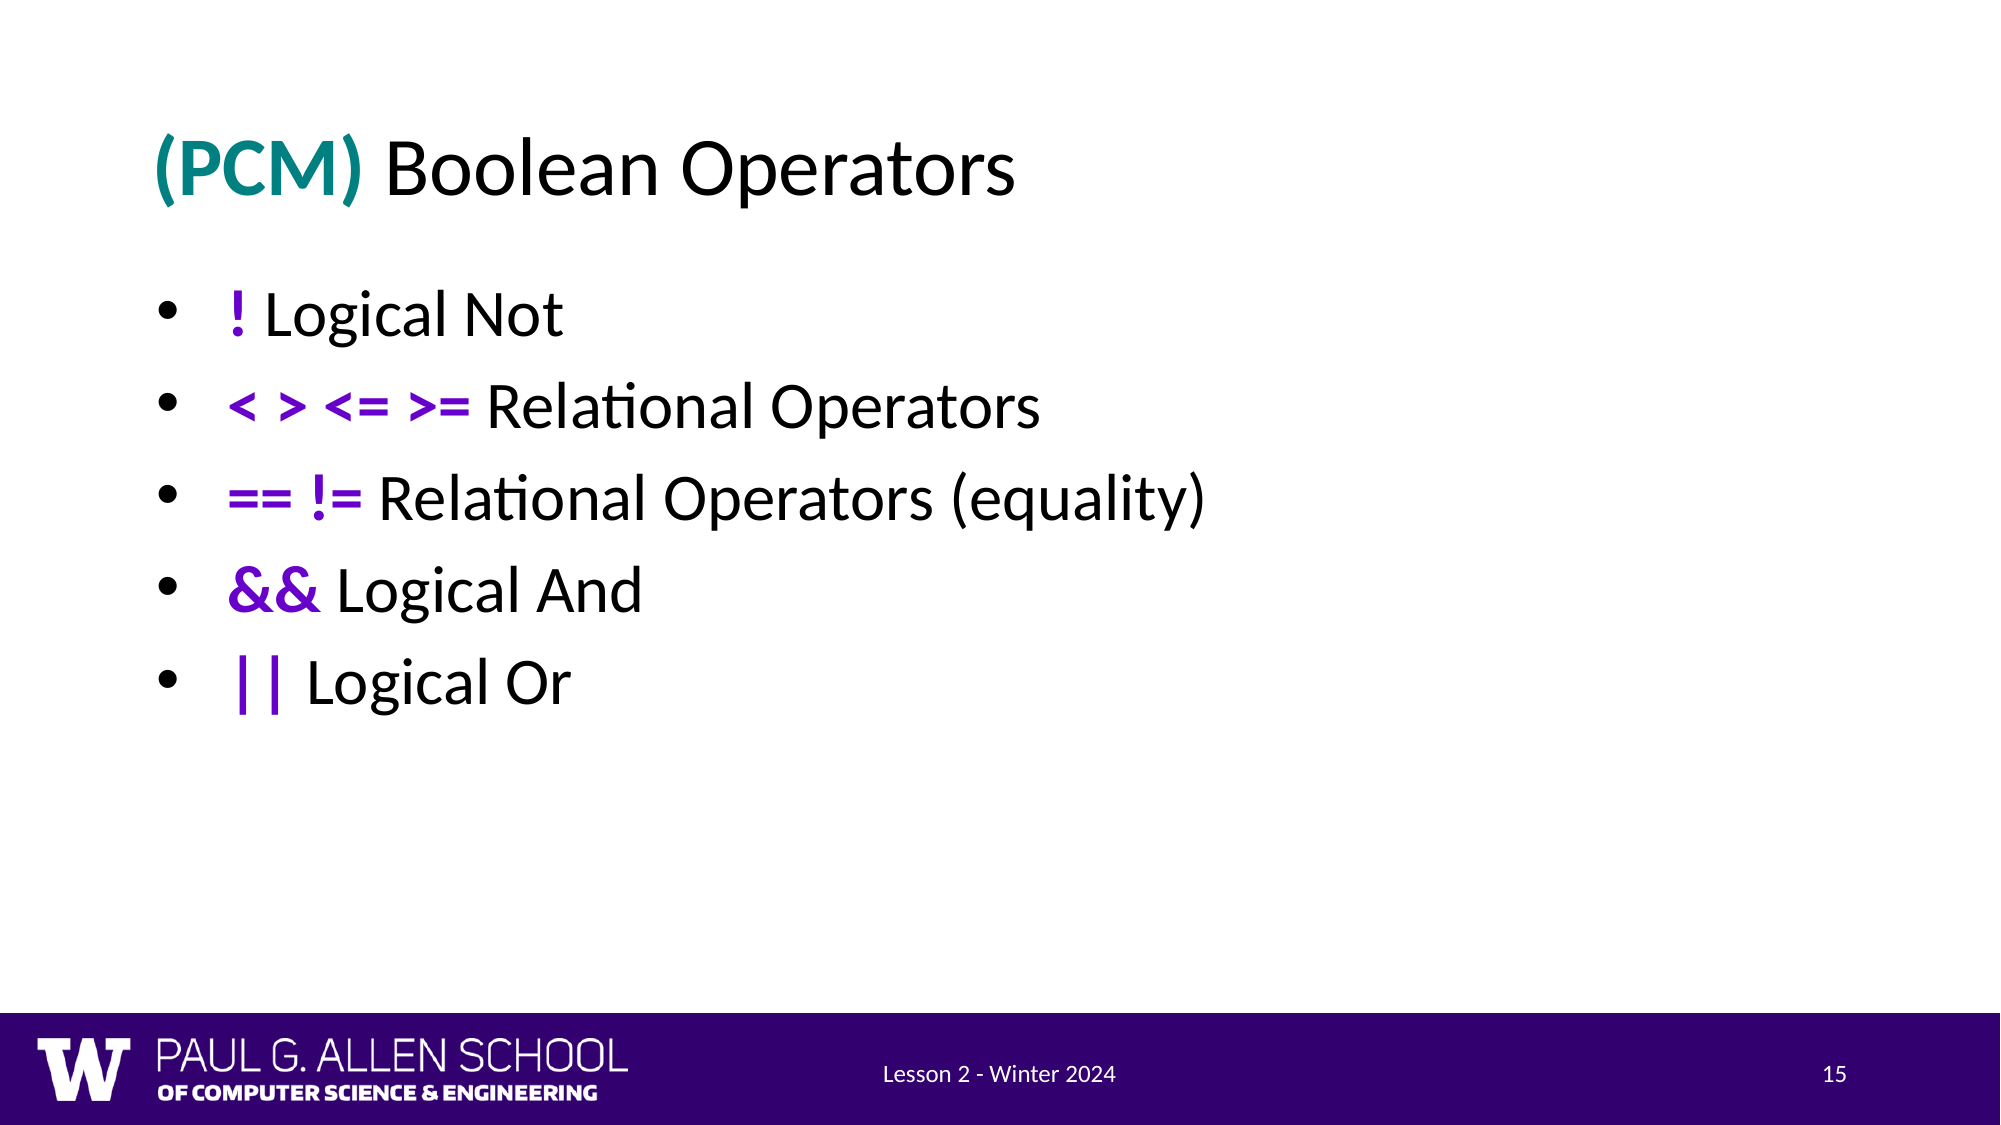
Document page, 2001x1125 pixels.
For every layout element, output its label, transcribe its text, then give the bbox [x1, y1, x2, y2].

slide_number 15 [1412, 1042, 1863, 1103]
title (PCM) Boolean Operators [137, 59, 1940, 278]
picture [0, 1013, 2000, 1125]
list ! Logical Not < > <= >= Relational Operators == != Relational Operators (equality) && Logical And || Logical Or [137, 249, 1559, 1003]
footer Lesson 2 - Winter 2024 [662, 1042, 1338, 1103]
